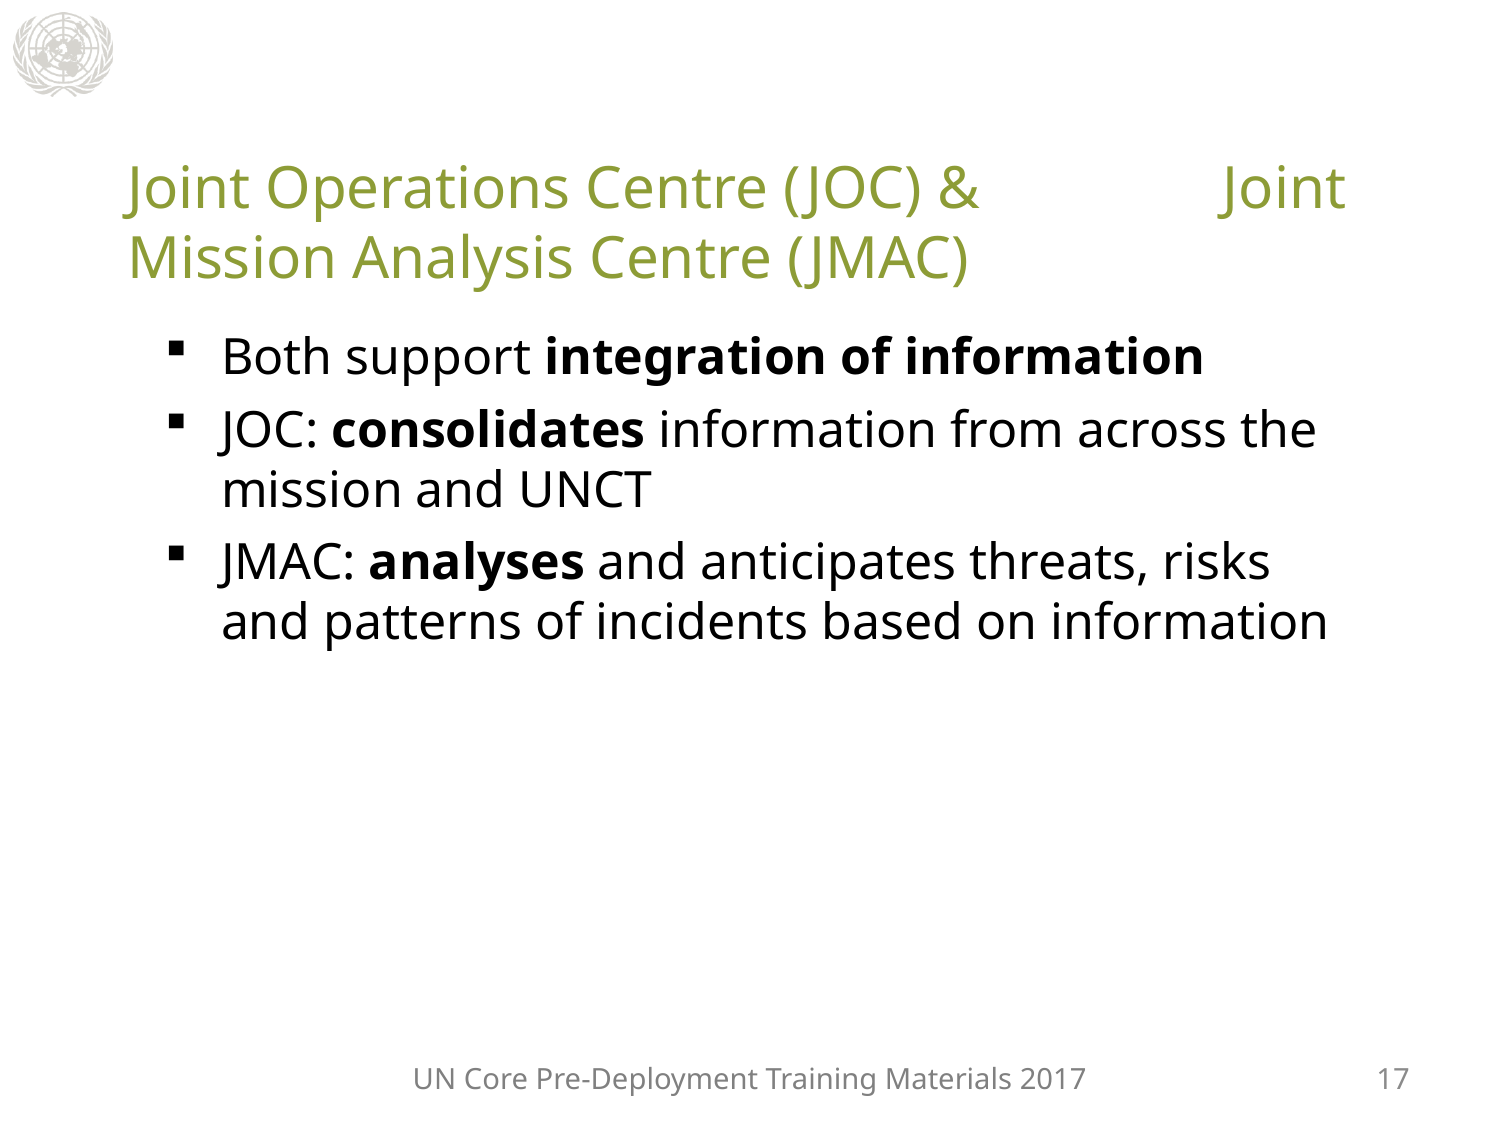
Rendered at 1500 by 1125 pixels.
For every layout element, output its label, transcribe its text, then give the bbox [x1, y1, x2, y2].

slide_number 17 [1074, 1052, 1425, 1104]
picture [13, 12, 113, 97]
text_box Joint Operations Centre (JOC) & Joint Mission Analysis Centre (JMAC) [112, 142, 1450, 298]
text_box UN Core Pre-Deployment Training Materials 2017 [350, 1052, 1074, 1103]
text_box Both support integration of information JOC: consolidates information from across the mission and UNCT JMAC: analyses and anticipates threats, risks and patterns of incidents based on information [149, 317, 1363, 658]
